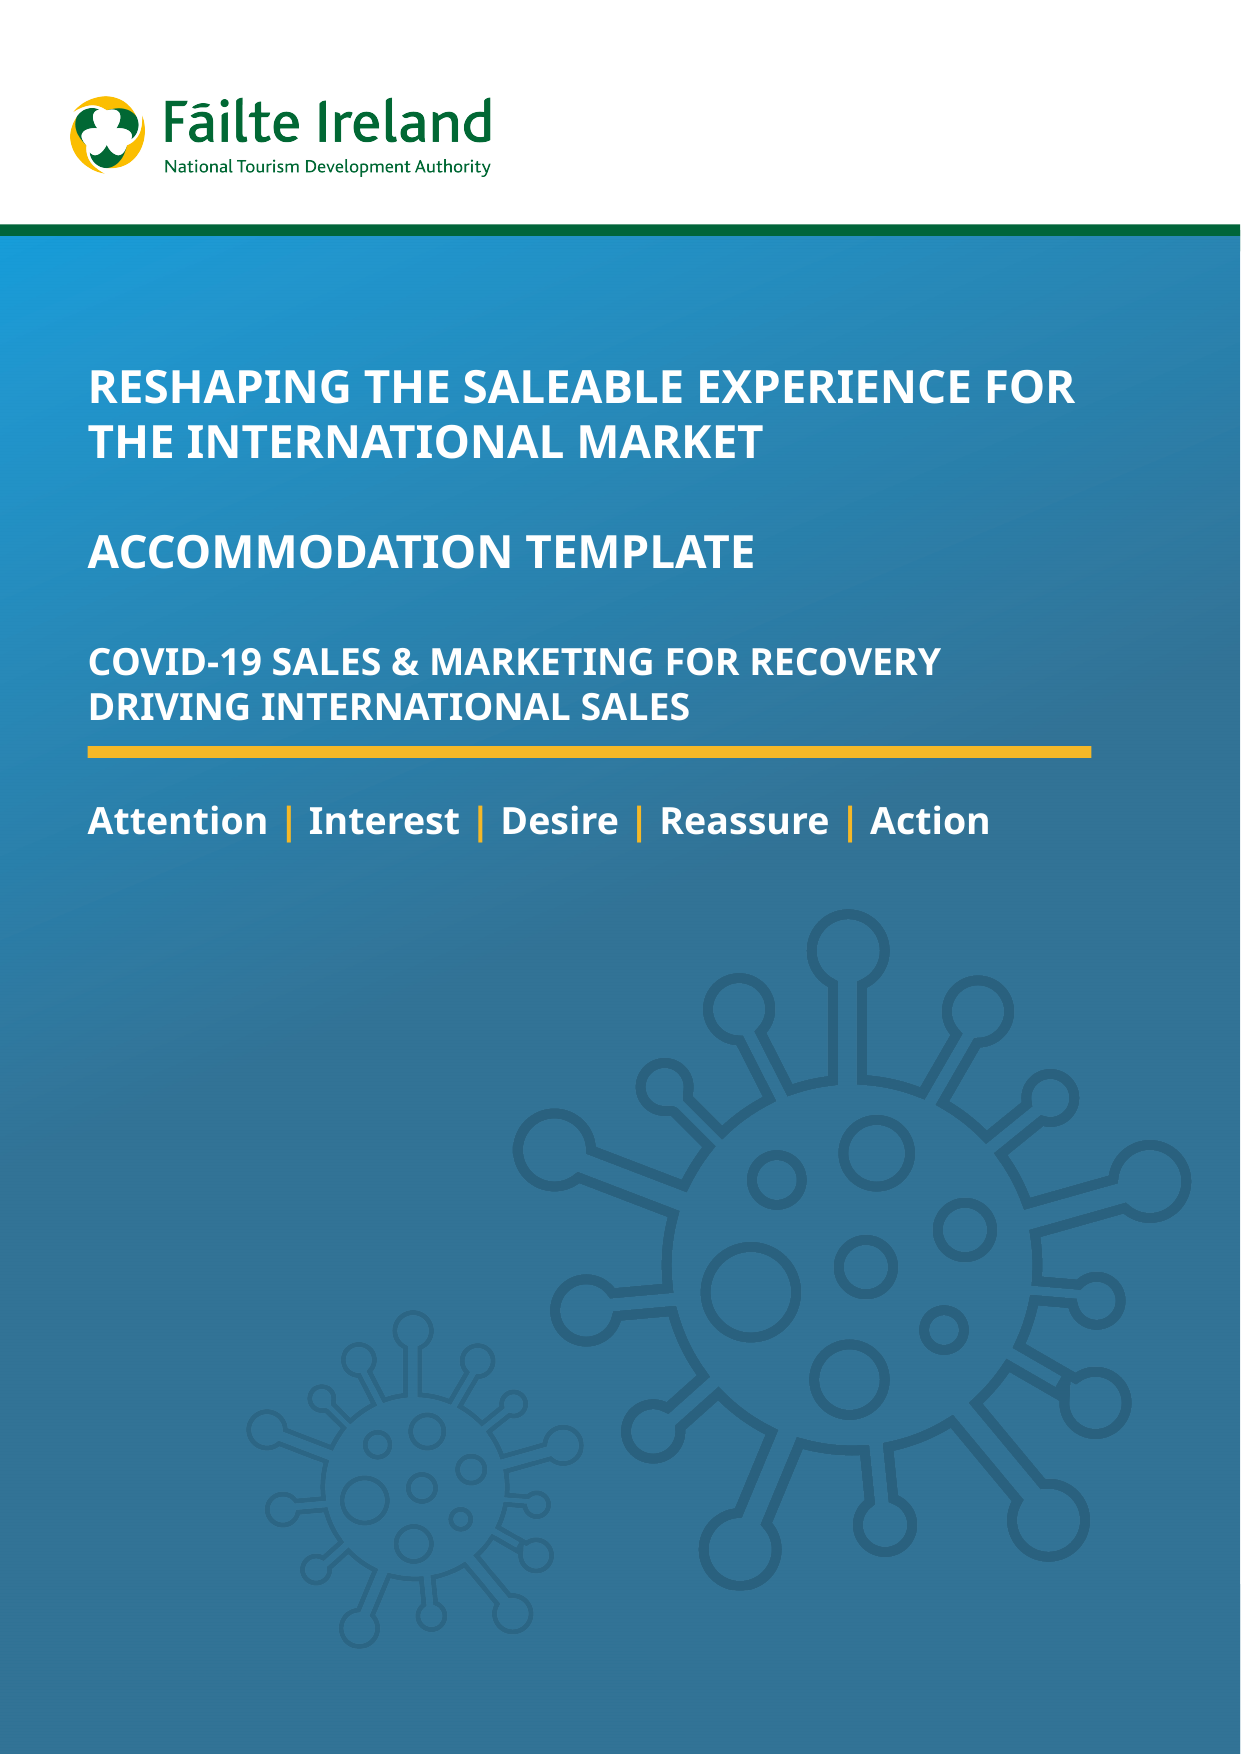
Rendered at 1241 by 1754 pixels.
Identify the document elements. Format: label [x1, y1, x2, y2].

picture [0, 236, 1241, 1754]
picture [70, 96, 491, 177]
